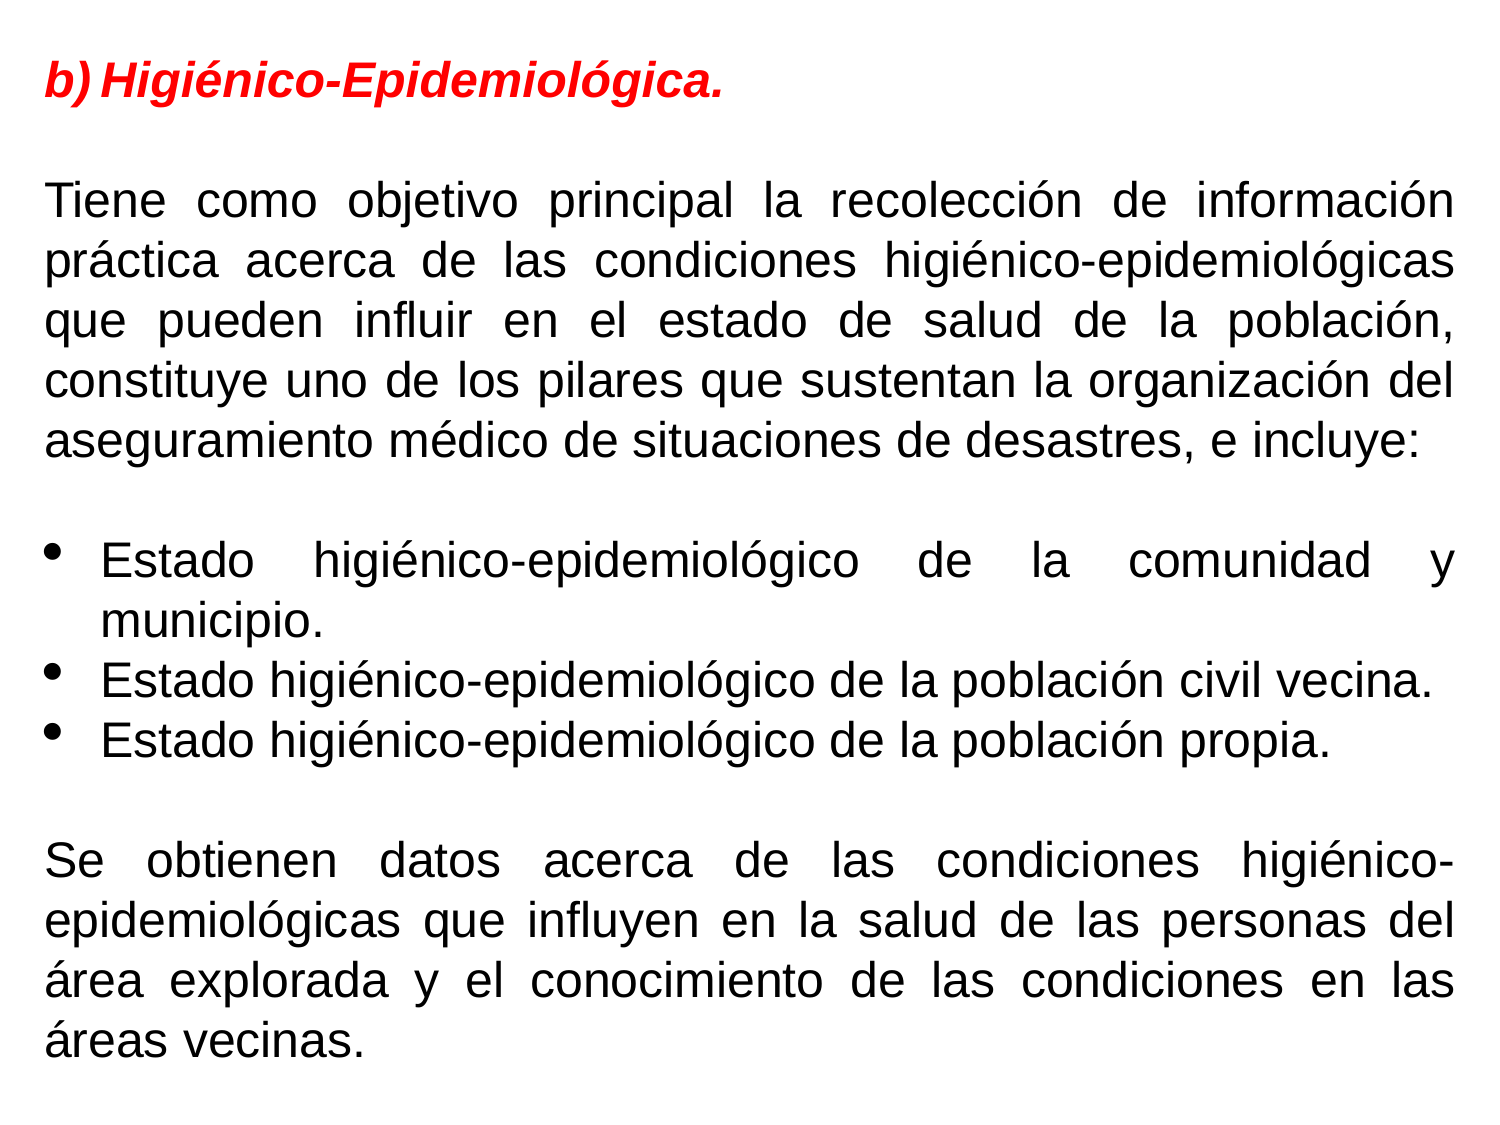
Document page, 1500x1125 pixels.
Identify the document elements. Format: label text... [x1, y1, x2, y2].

text_box Higiénico-Epidemiológica. Tiene como objetivo principal la recolección de información práctica acerca de las condiciones higiénico-epidemiológicas que pueden influir en el estado de salud de la población, constituye uno de los pilares que sustentan la organización del aseguramiento médico de situaciones de desastres, e incluye: Estado higiénico-epidemiológico de la comunidad y municipio. Estado higiénico-epidemiológico de la población civil vecina. Estado higiénico-epidemiológico de la población propia. Se obtienen datos acerca de las condiciones higiénico-epidemiológicas que influyen en la salud de las personas del área explorada y el conocimiento de las condiciones en las áreas vecinas. [29, 39, 1471, 1075]
